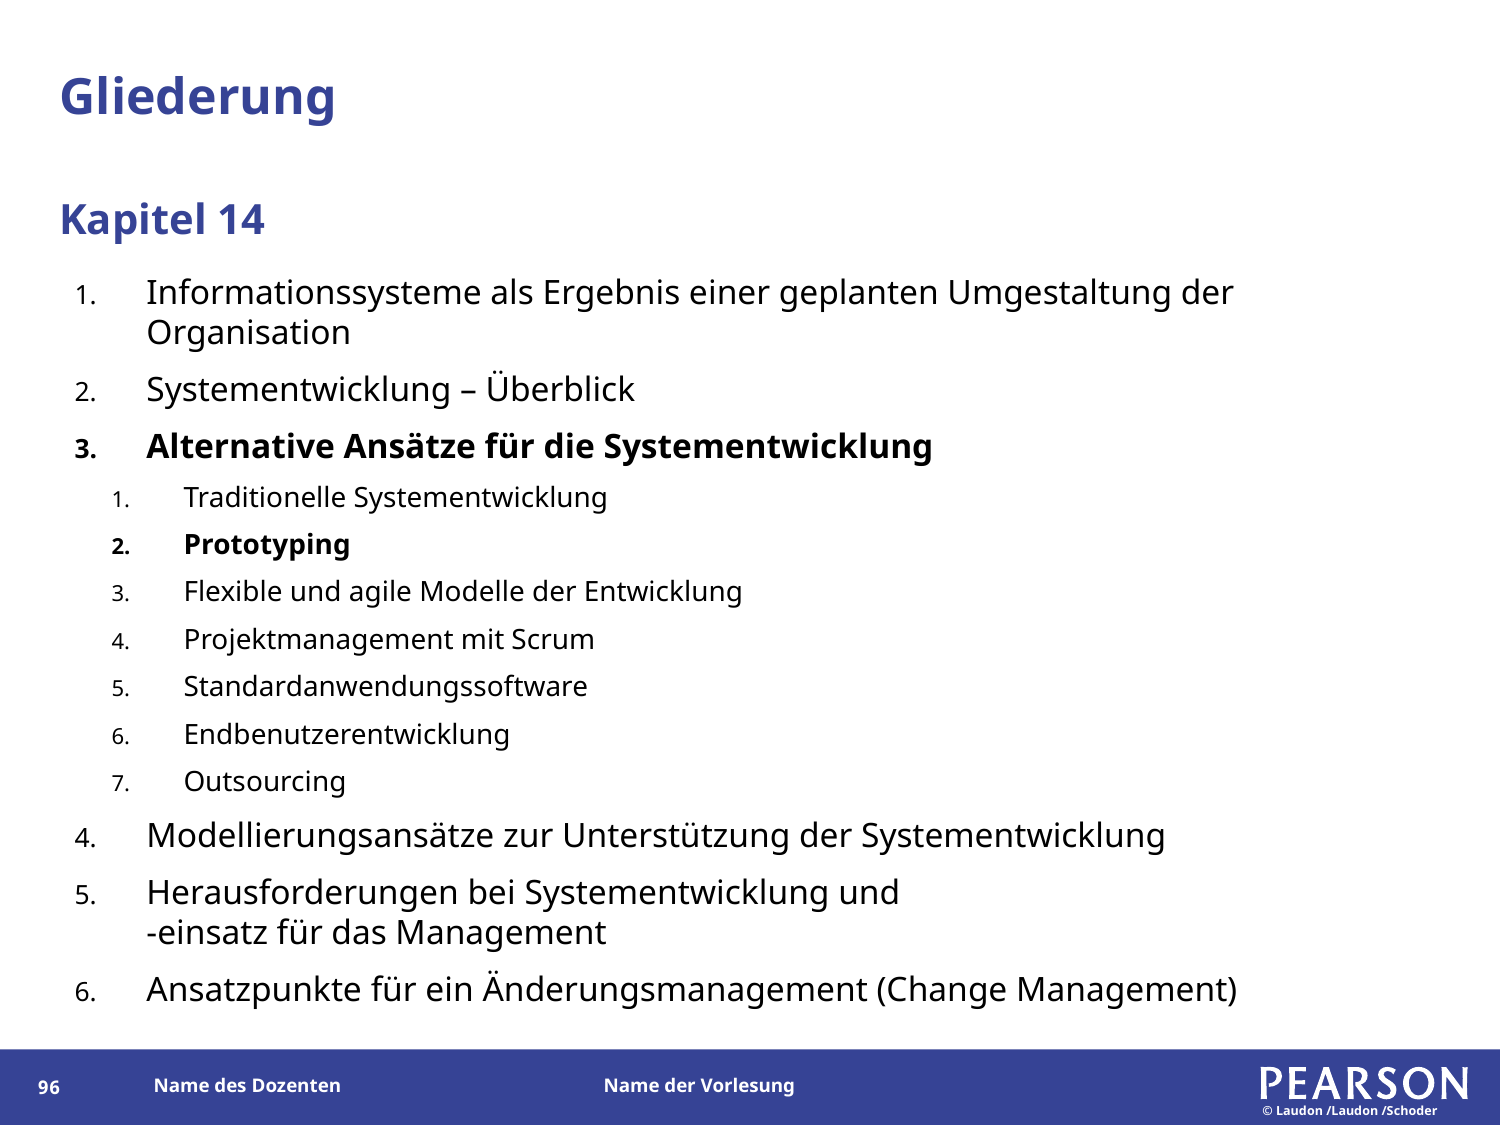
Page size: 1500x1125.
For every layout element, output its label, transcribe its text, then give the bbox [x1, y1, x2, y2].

list Informationssysteme als Ergebnis einer geplanten Umgestaltung der Organisation Systementwicklung – Überblick Alternative Ansätze für die Systementwicklung Traditionelle Systementwicklung Prototyping Flexible und agile Modelle der Entwicklung Projektmanagement mit Scrum Standardanwendungssoftware Endbenutzerentwicklung Outsourcing Modellierungsansätze zur Unterstützung der Systementwicklung Herausforderungen bei Systementwicklung und -einsatz für das Management Ansatzpunkte für ein Änderungsmanagement (Change Management) [59, 263, 1410, 1017]
title Gliederung [59, 64, 1410, 192]
subtitle Kapitel 14 [59, 192, 1410, 243]
slide_number 95 [22, 1067, 136, 1098]
